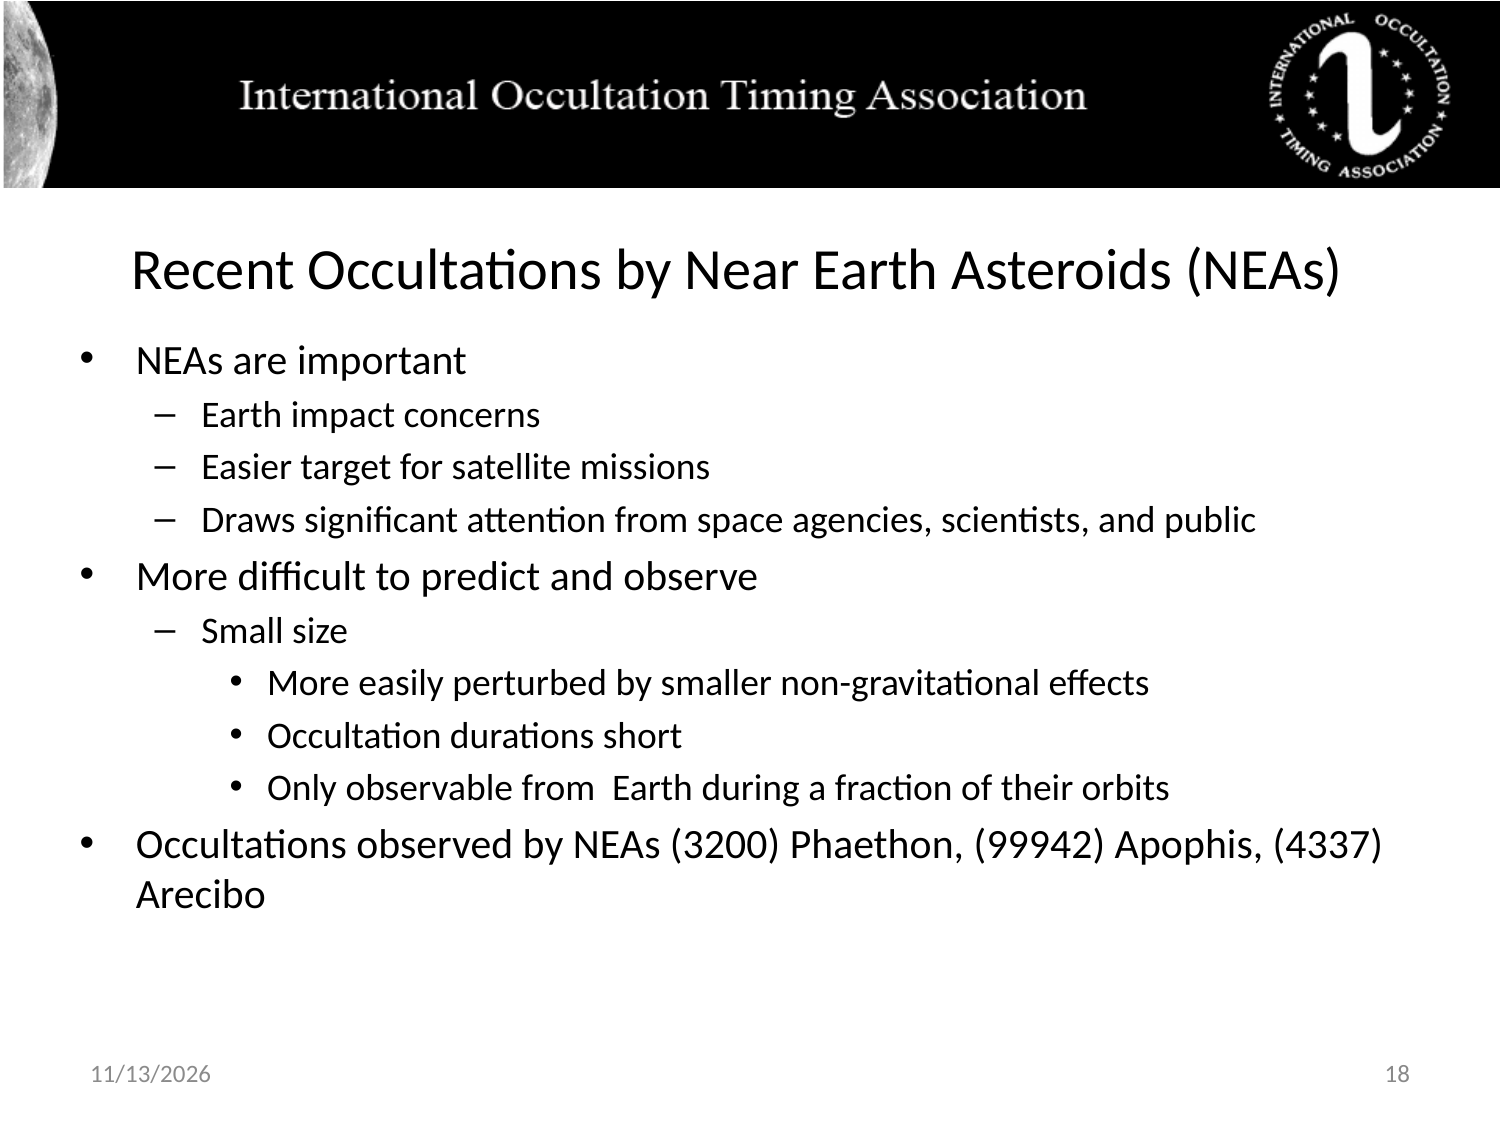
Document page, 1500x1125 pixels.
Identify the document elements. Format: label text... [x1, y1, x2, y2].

picture [3, 1, 1500, 188]
slide_number 18 [1074, 1042, 1425, 1103]
title Recent Occultations by Near Earth Asteroids (NEAs) [62, 200, 1413, 332]
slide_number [75, 1042, 425, 1103]
list NEAs are important Earth impact concerns Easier target for satellite missions Draws significant attention from space agencies, scientists, and public More difficult to predict and observe Small size More easily perturbed by smaller non-gravitational effects Occultation durations short Only observable from Earth during a fraction of their orbits Occultations observed by NEAs (3200) Phaethon, (99942) Apophis, (4337) Arecibo [64, 324, 1405, 957]
